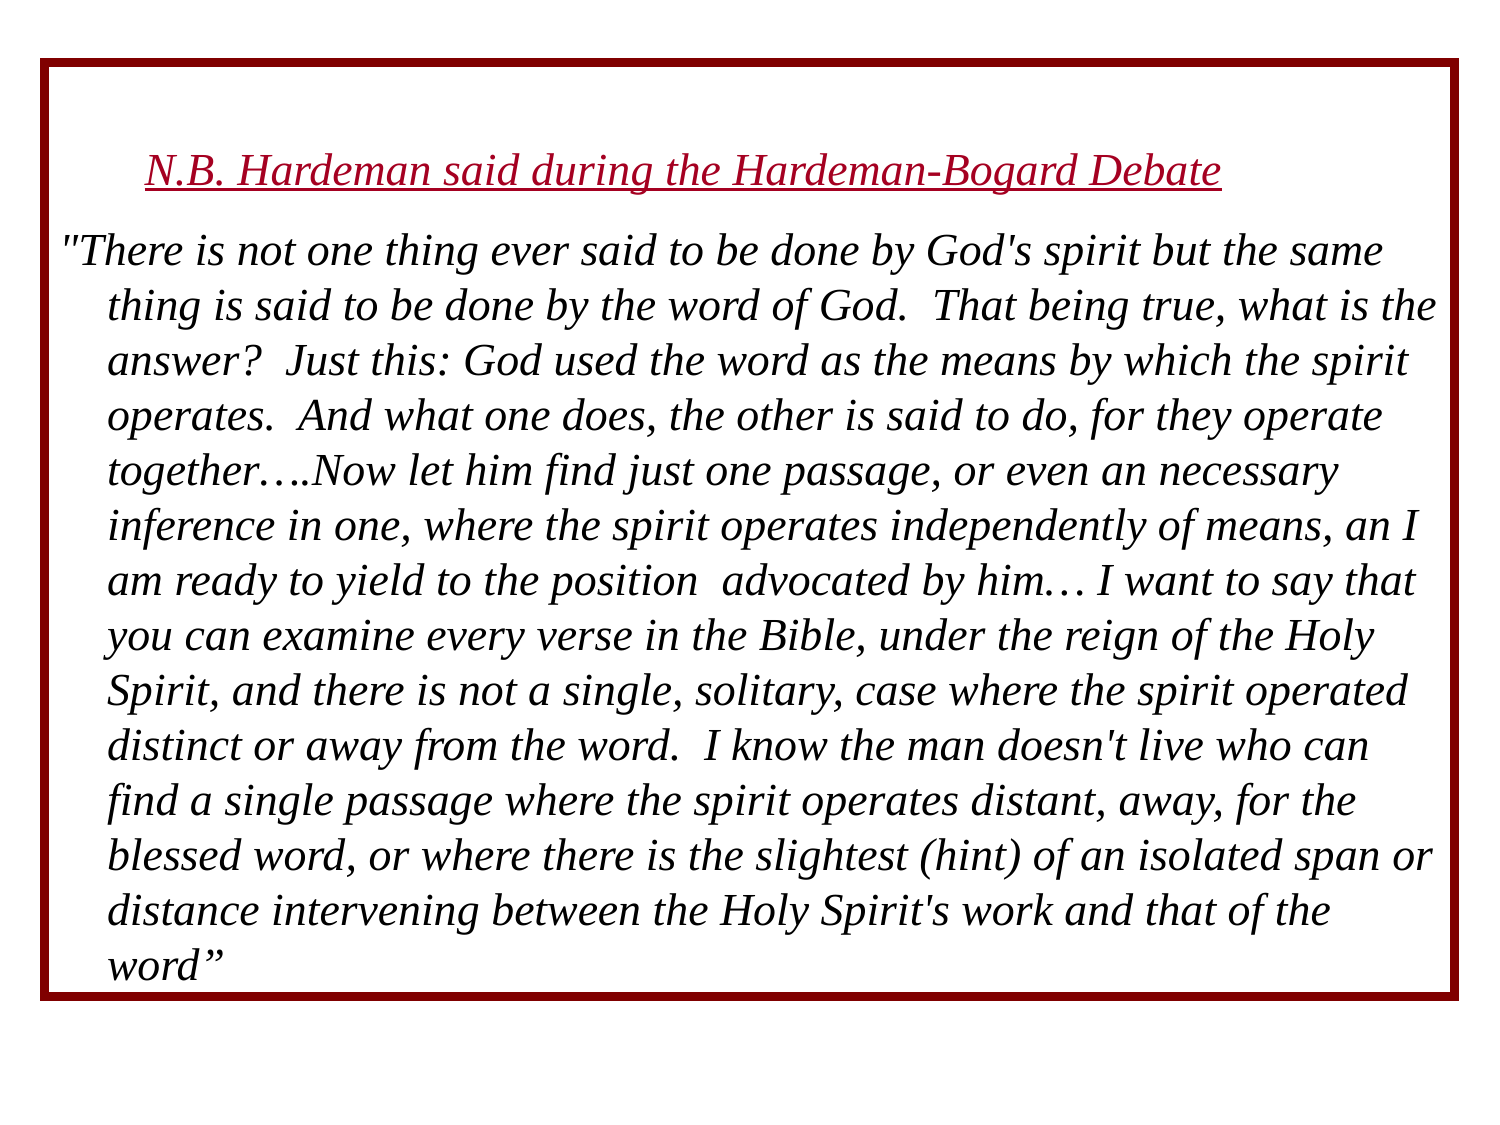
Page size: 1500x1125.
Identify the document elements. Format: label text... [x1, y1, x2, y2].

text_box N.B. Hardeman said during the Hardeman-Bogard Debate "There is not one thing ever said to be done by God's spirit but the same thing is said to be done by the word of God. That being true, what is the answer? Just this: God used the word as the means by which the spirit operates. And what one does, the other is said to do, for they operate together….Now let him find just one passage, or even an necessary inference in one, where the spirit operates independently of means, an I am ready to yield to the position advocated by him… I want to say that you can examine every verse in the Bible, under the reign of the Holy Spirit, and there is not a single, solitary, case where the spirit operated distinct or away from the word. I know the man doesn't live who can find a single passage where the spirit operates distant, away, for the blessed word, or where there is the slightest (hint) of an isolated span or distance intervening between the Holy Spirit's work and that of the word” [44, 62, 1455, 997]
